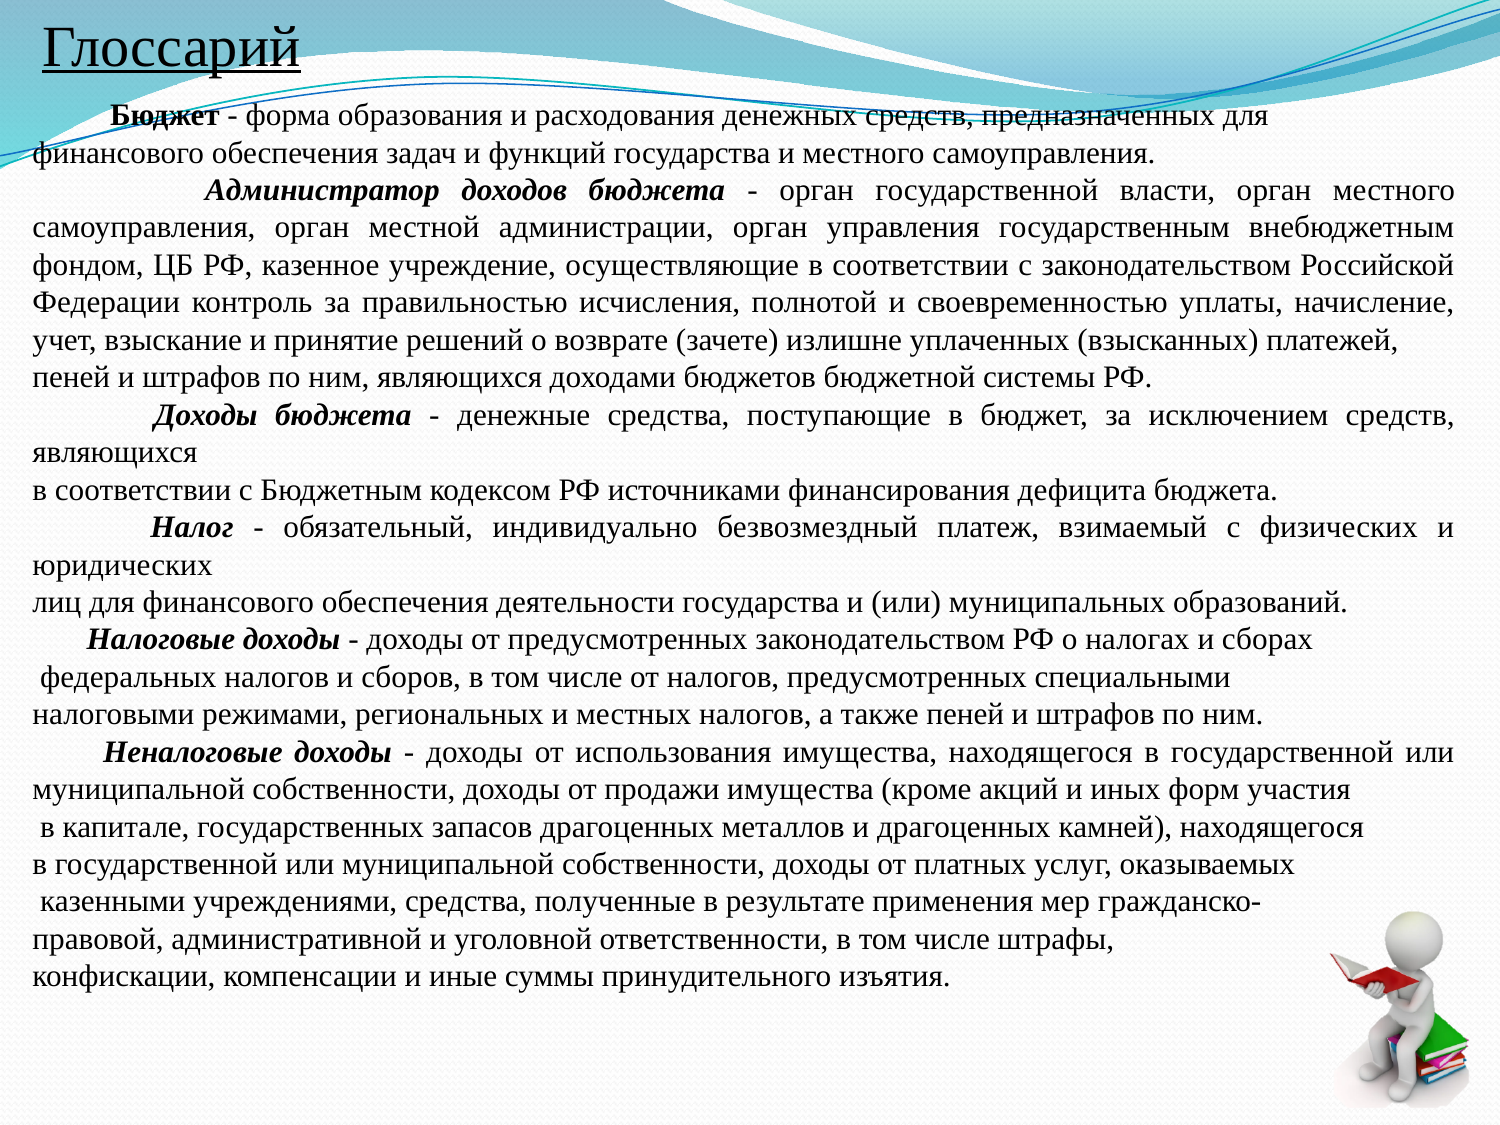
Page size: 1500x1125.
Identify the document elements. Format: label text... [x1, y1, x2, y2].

picture [1257, 822, 1500, 1111]
text_box Глоссарий [5, 1, 316, 86]
text_box НДФЛ 209 543,3 тыс. рублей [1250, 823, 1257, 1077]
list Бюджет - форма образования и расходования денежных средств, предназначенных для финансового обеспечения задач и функций государства и местного самоуправления. Администратор доходов бюджета - орган государственной власти, орган местного самоуправления, орган местной администрации, орган управления государственным внебюджетным фондом, ЦБ РФ, казенное учреждение, осуществляющие в соответствии с законодательством Российской Федерации контроль за правильностью исчисления, полнотой и своевременностью уплаты, начисление, учет, взыскание и принятие решений о возврате (зачете) излишне уплаченных (взысканных) платежей, пеней и штрафов по ним, являющихся доходами бюджетов бюджетной системы РФ. Доходы бюджета - денежные средства, поступающие в бюджет, за исключением средств, являющихся в соответствии с Бюджетным кодексом РФ источниками финансирования дефицита бюджета. Налог - обязательный, индивидуально безвозмездный платеж, взимаемый с физических и юридических лиц для финансового обеспечения деятельности государства и (или) муниципальных образований. Налоговые доходы - доходы от предусмотренных законодательством РФ о налогах и сборах федеральных налогов и сборов, в том числе от налогов, предусмотренных специальными налоговыми режимами, региональных и местных налогов, а также пеней и штрафов по ним. Неналоговые доходы - доходы от использования имущества, находящегося в государственной или муниципальной собственности, доходы от продажи имущества (кроме акций и иных форм участия в капитале, государственных запасов драгоценных металлов и драгоценных камней), находящегося в государственной или муниципальной собственности, доходы от платных услуг, оказываемых казенными учреждениями, средства, полученные в результате применения мер гражданско- правовой, административной и уголовной ответственности, в том числе штрафы, конфискации, компенсации и иные суммы принудительного изъятия. [17, 87, 1471, 1077]
